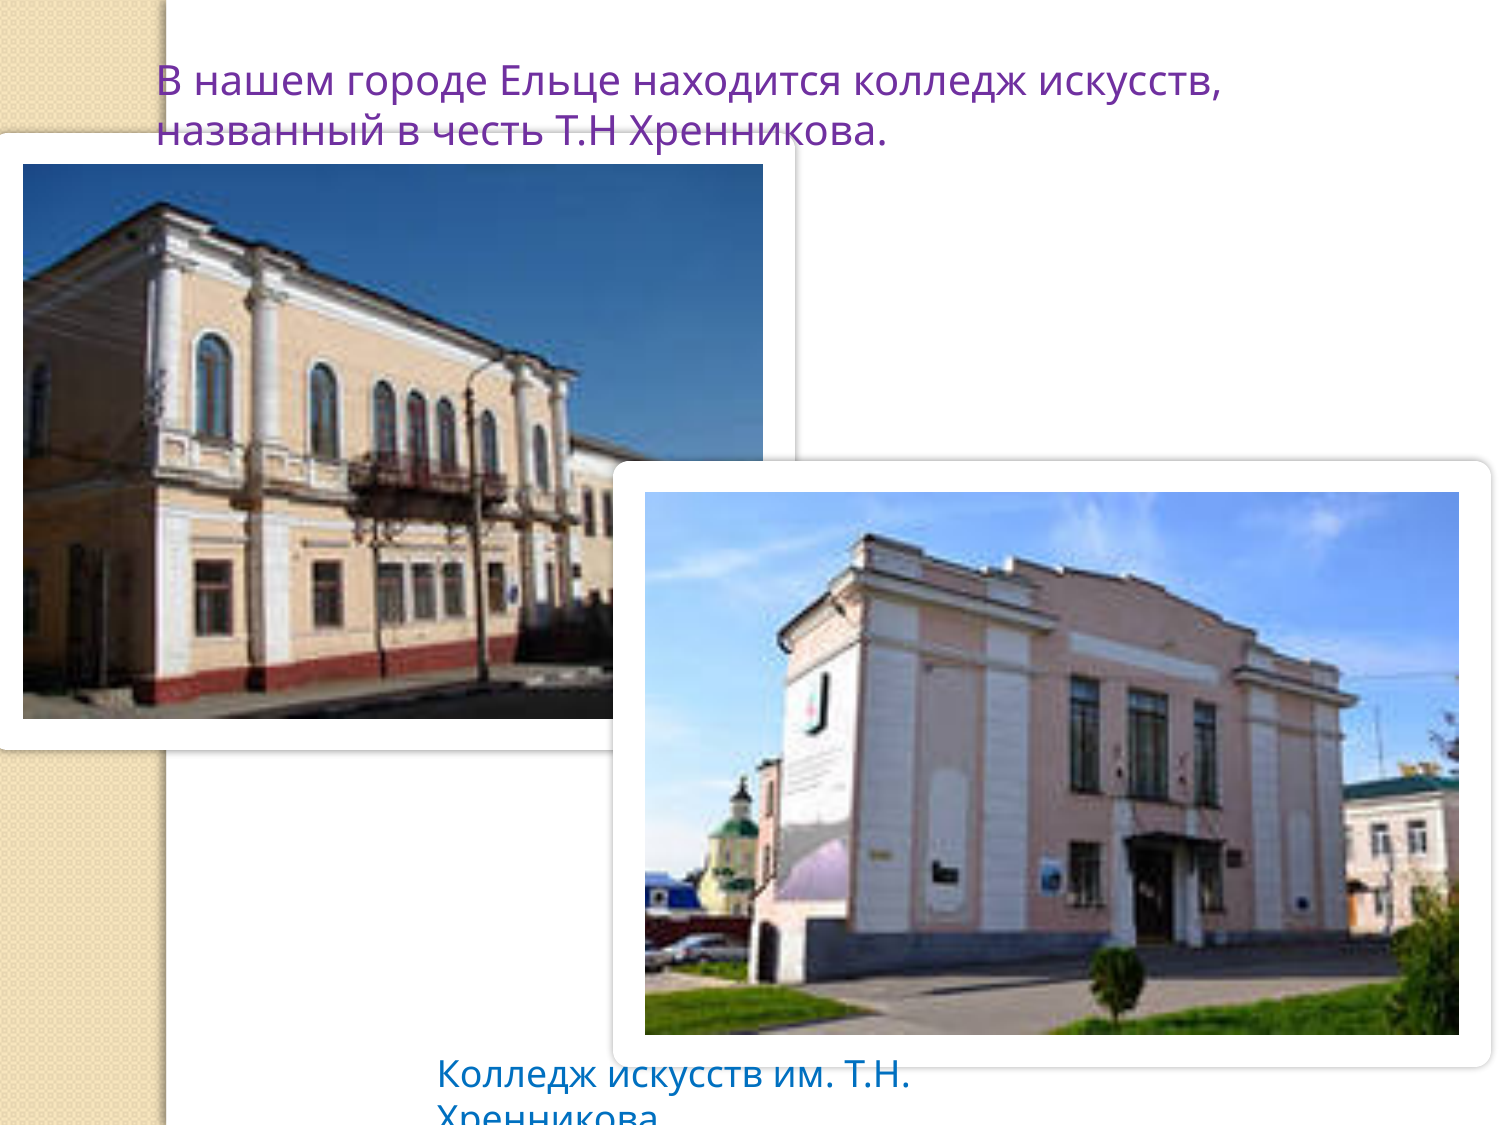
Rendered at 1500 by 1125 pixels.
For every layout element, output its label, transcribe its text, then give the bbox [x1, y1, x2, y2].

text_box Колледж искусств им. Т.Н. Хренникова. [421, 1042, 1098, 1125]
picture [23, 163, 1460, 1036]
text_box В нашем городе Ельце находится колледж искусств, названный в честь Т.Н Хренникова. [140, 46, 1430, 162]
